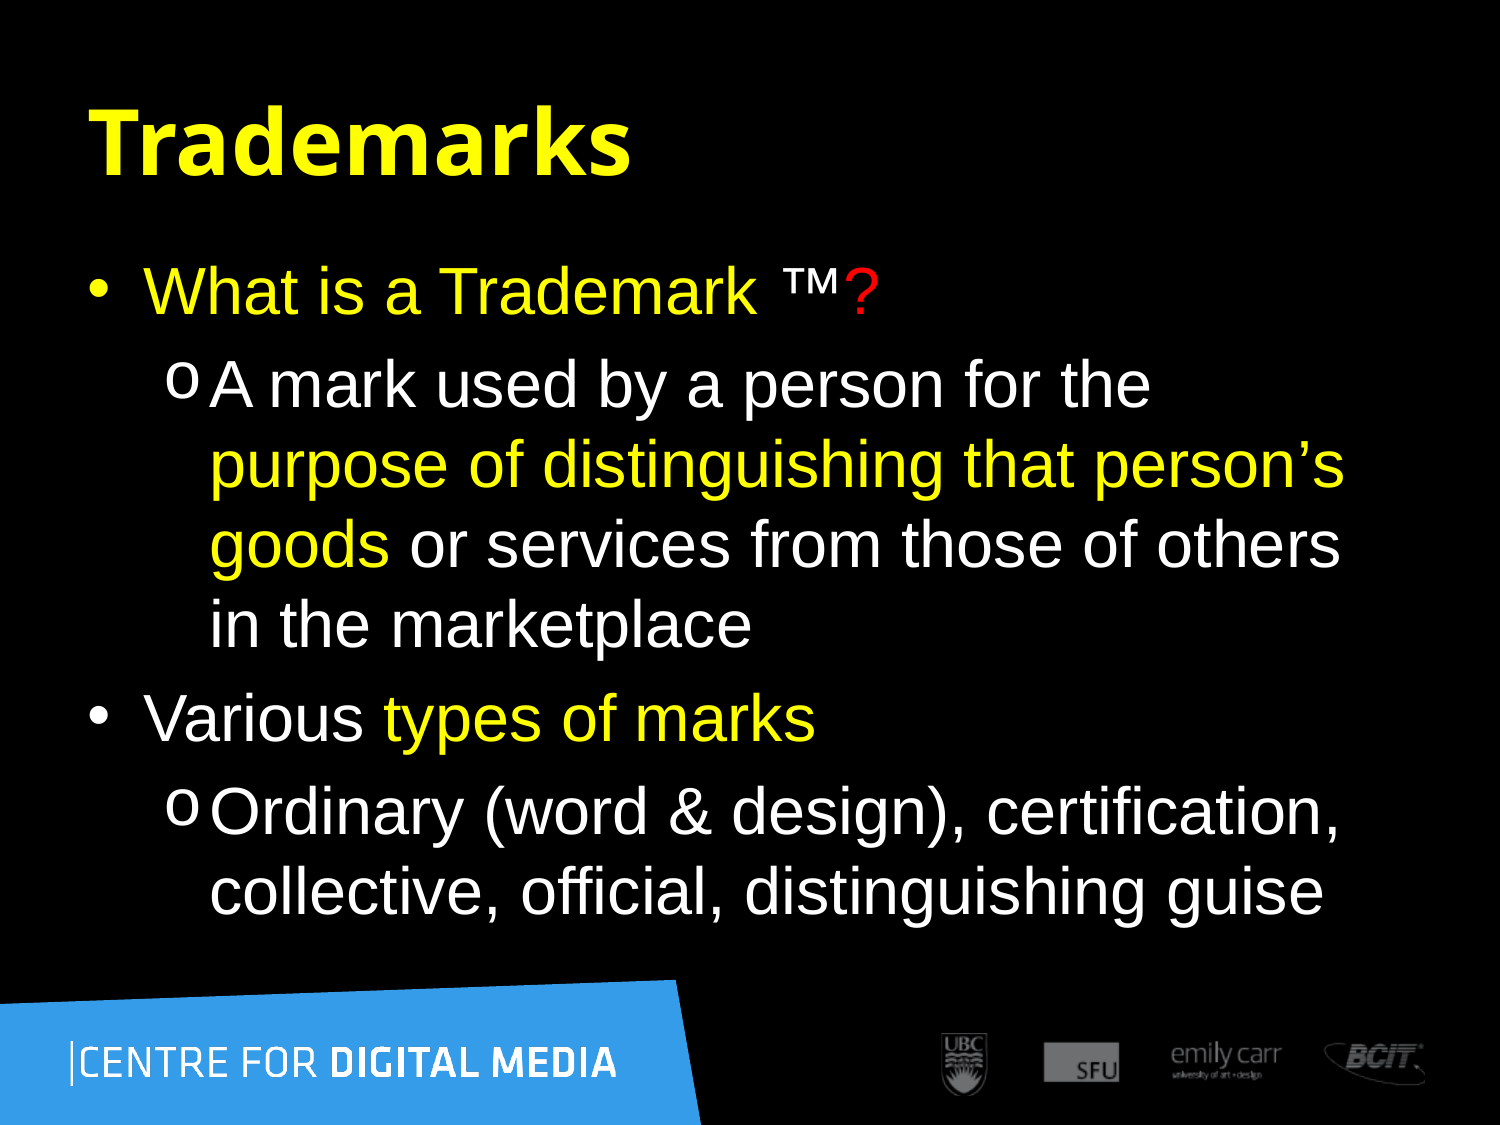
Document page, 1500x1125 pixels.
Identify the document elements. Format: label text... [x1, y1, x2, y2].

title Trademarks [75, 45, 1425, 233]
list What is a Trademark ™? A mark used by a person for the purpose of distinguishing that person’s goods or services from those of others in the marketplace Various types of marks Ordinary (word & design), certification, collective, official, distinguishing guise [75, 234, 1425, 944]
